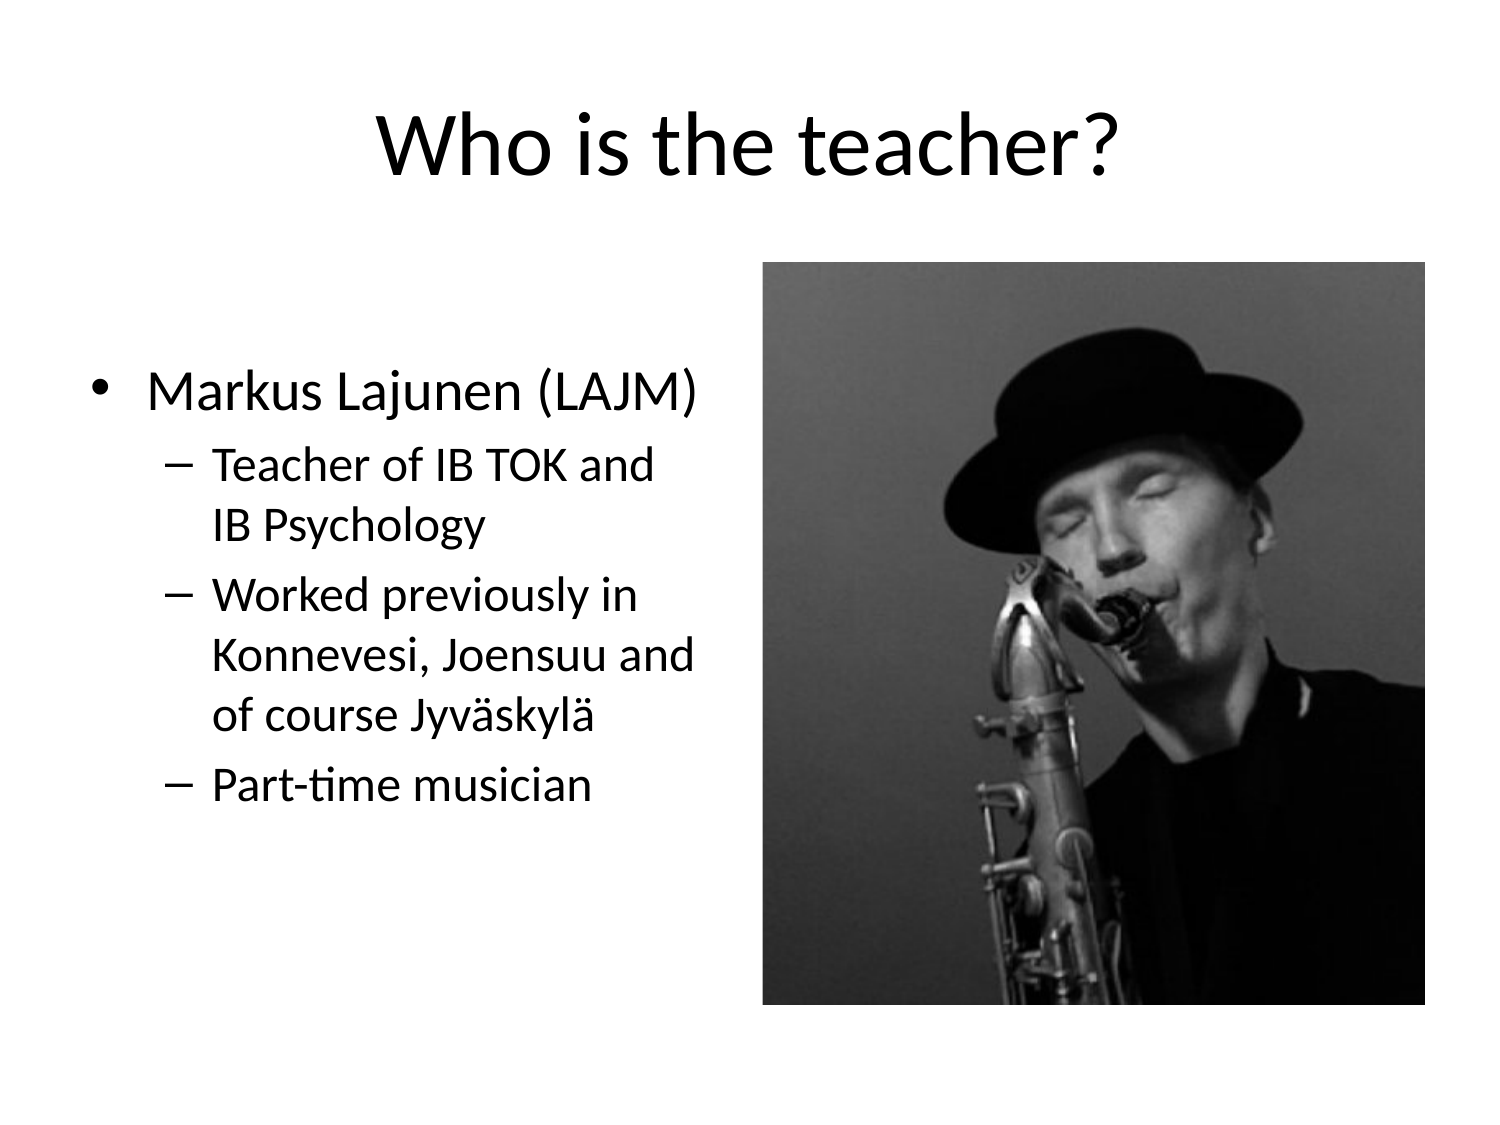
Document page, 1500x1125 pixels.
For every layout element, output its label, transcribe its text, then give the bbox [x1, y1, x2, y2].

title Who is the teacher? [75, 45, 1425, 233]
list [762, 262, 1426, 1006]
list Markus Lajunen (LAJM) Teacher of IB TOK and IB Psychology Worked previously in Konnevesi, Joensuu and of course Jyväskylä Part-time musician [75, 262, 738, 1005]
